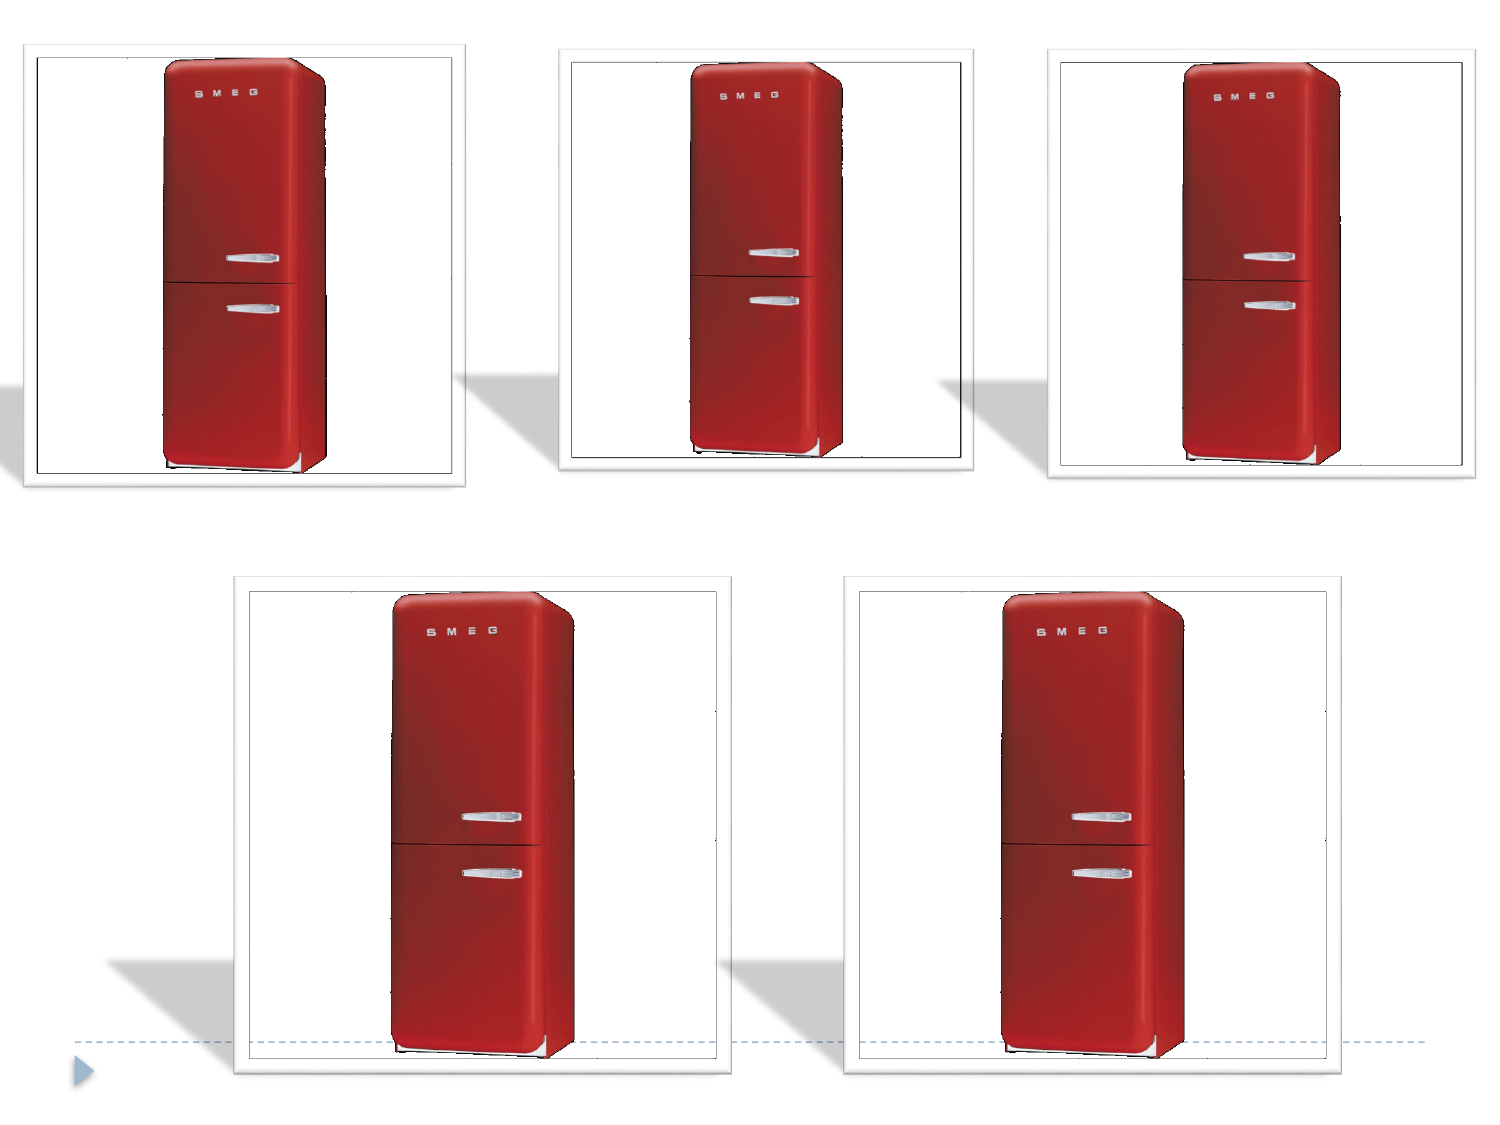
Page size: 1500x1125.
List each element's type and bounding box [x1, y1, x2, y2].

picture [94, 573, 1343, 1086]
picture [0, 42, 1477, 497]
